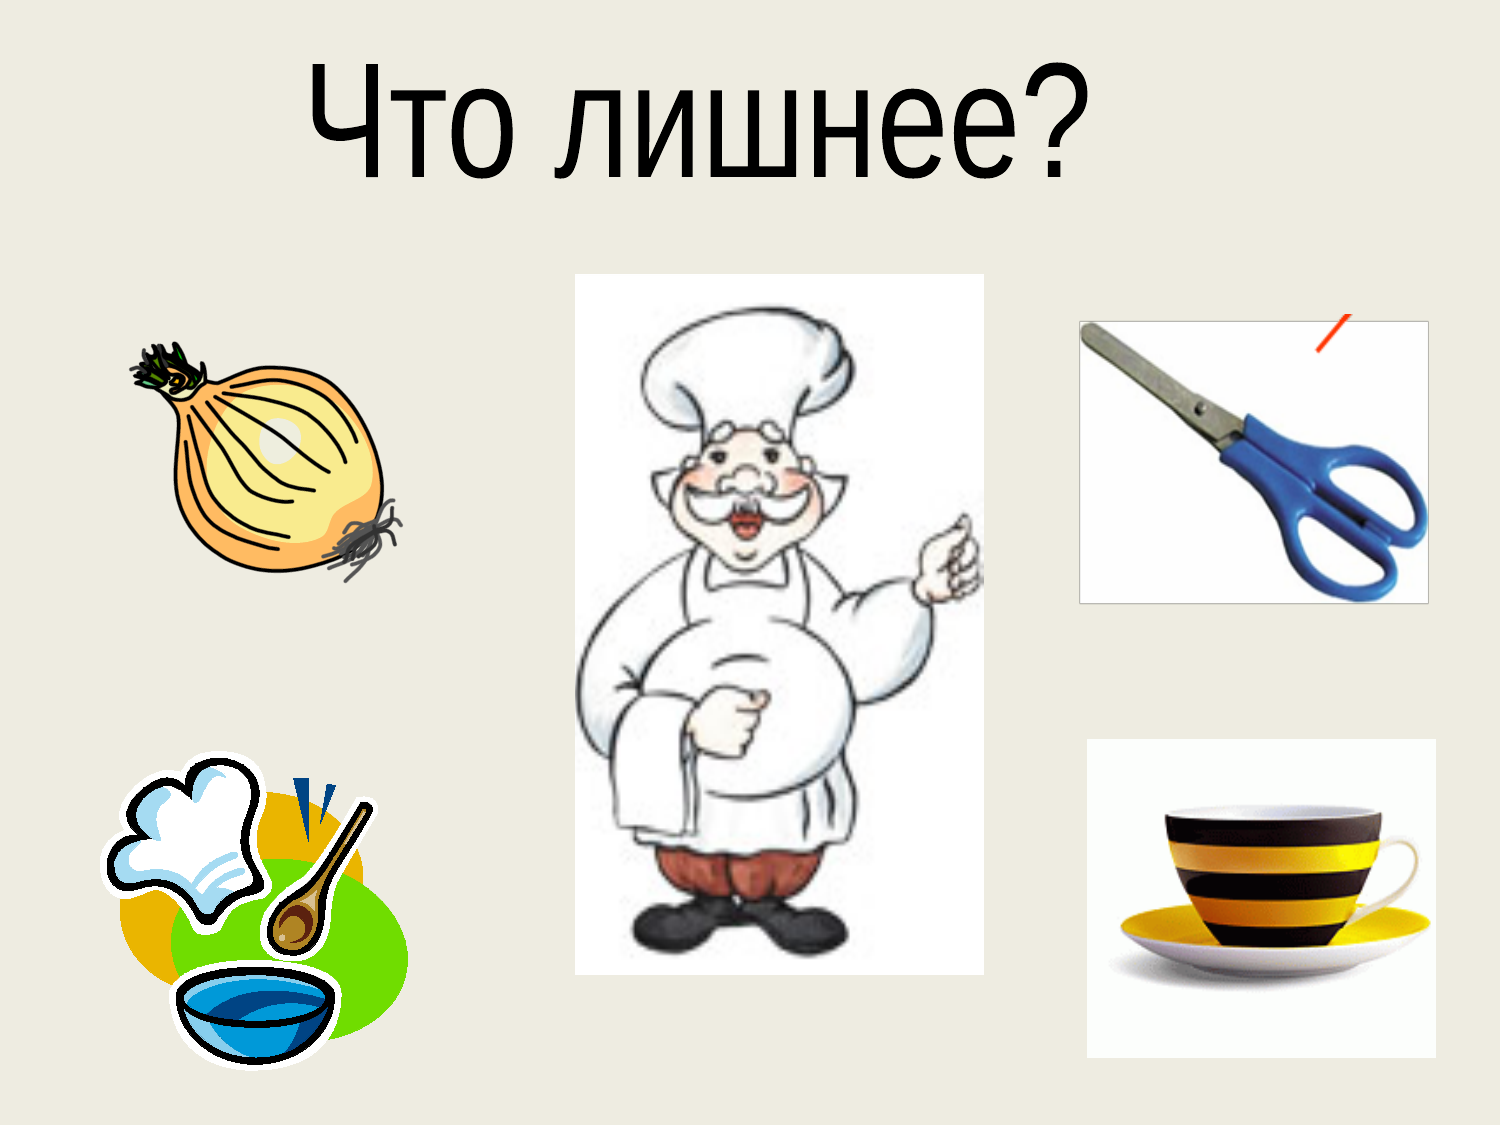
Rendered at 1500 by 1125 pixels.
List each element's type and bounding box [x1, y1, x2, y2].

picture [1062, 314, 1451, 612]
picture [1087, 739, 1436, 1058]
text_box [100, 751, 408, 1071]
picture [574, 274, 984, 976]
picture [124, 337, 408, 587]
